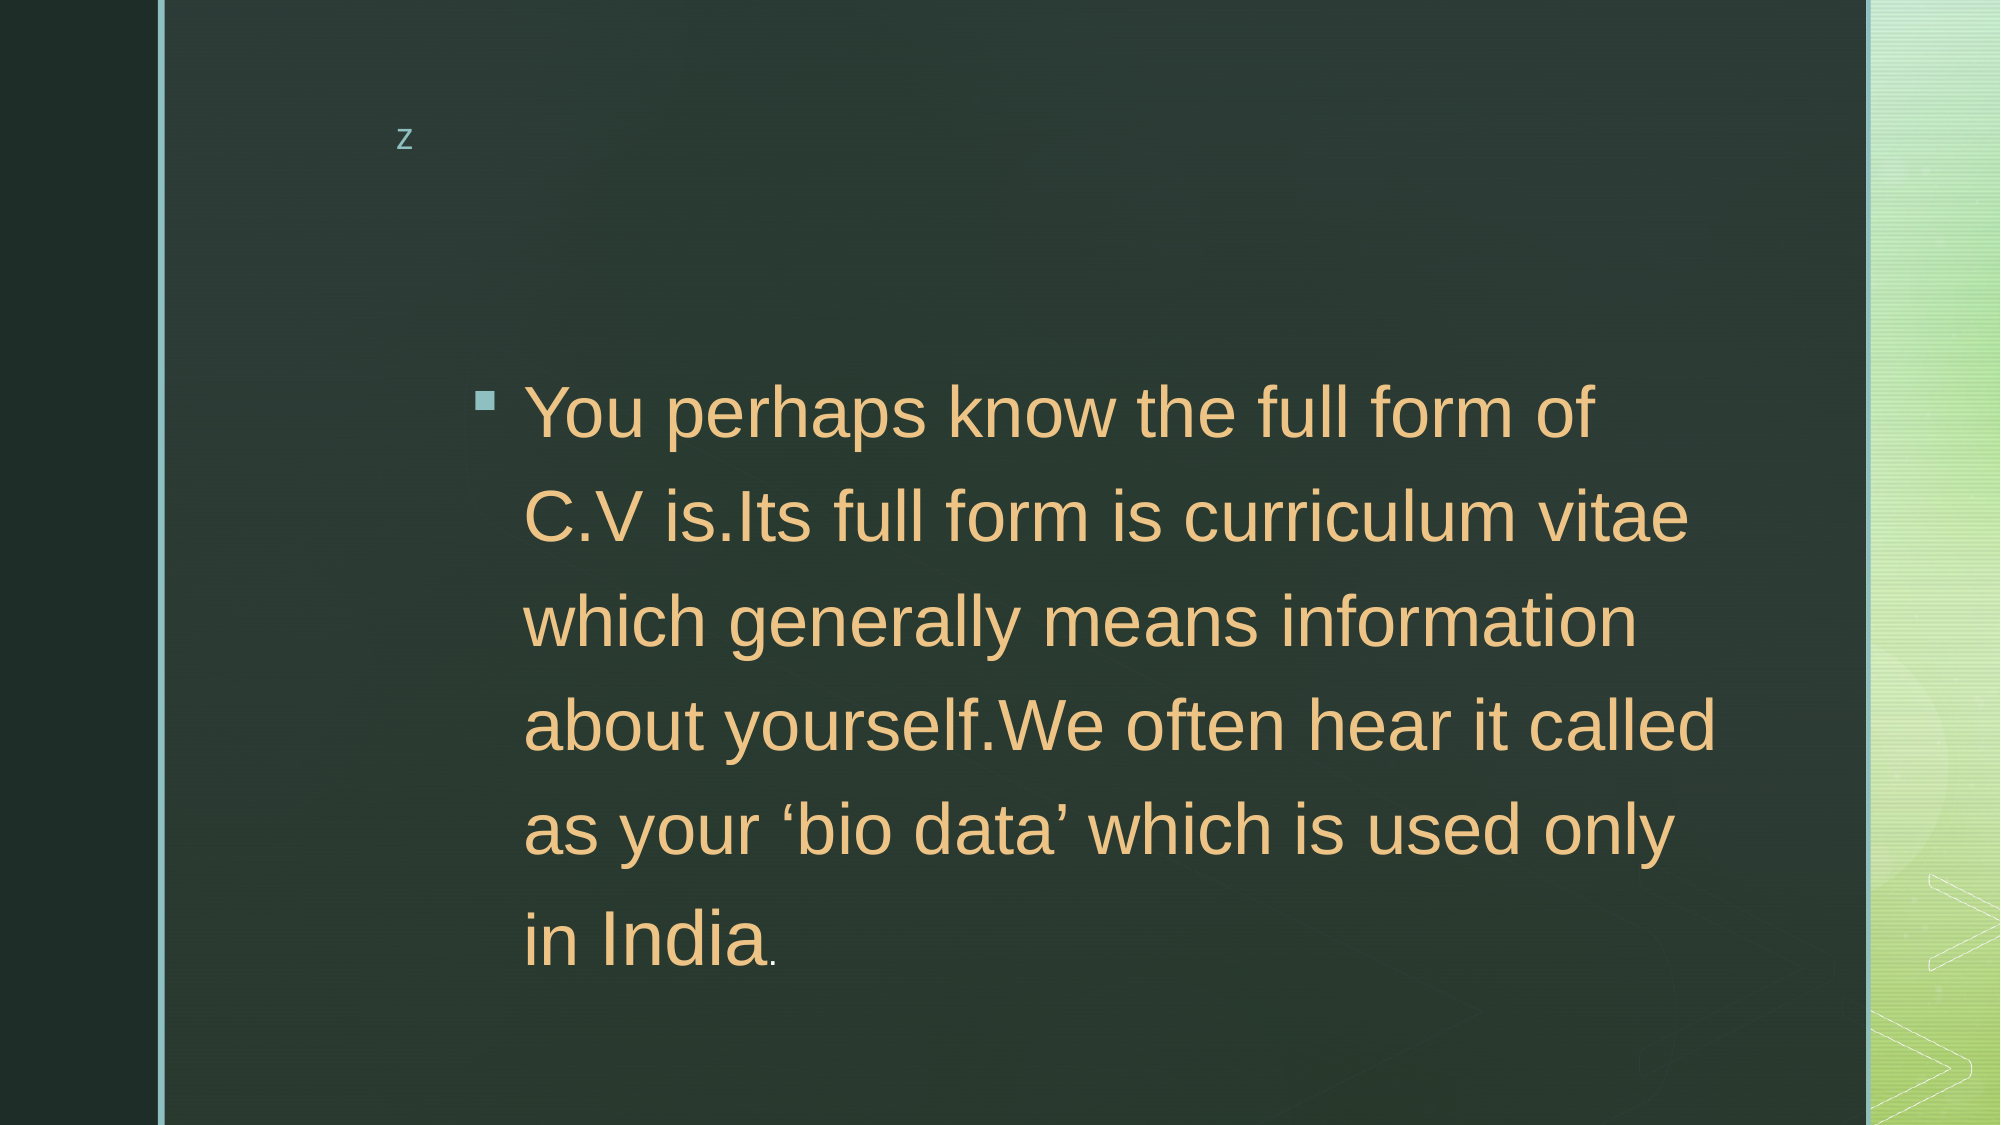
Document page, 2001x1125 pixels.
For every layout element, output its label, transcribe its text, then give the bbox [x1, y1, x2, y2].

picture [1871, 0, 2001, 1125]
list You perhaps know the full form of C.V is.Its full form is curriculum vitae which generally means information about yourself.We often hear it called as your ‘bio data’ which is used only in India. [454, 336, 1734, 993]
